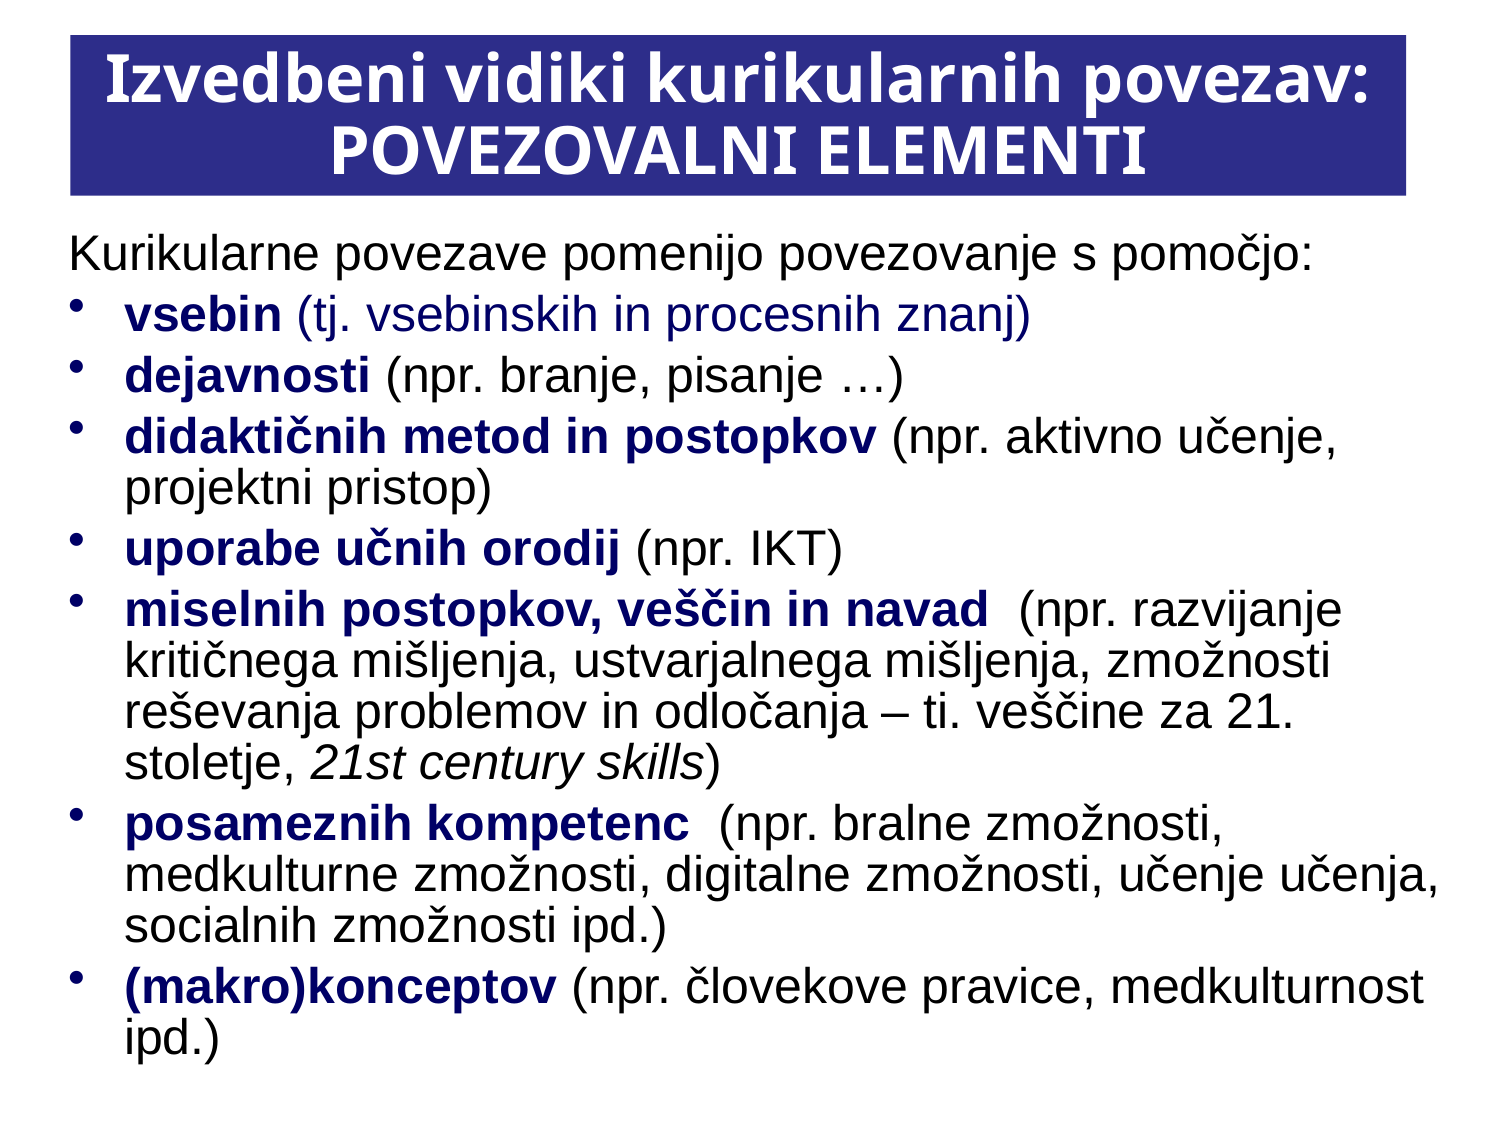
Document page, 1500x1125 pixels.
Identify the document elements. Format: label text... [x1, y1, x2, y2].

text_box Izvedbeni vidiki kurikularnih povezav: POVEZOVALNI ELEMENTI [70, 35, 1407, 196]
list Kurikularne povezave pomenijo povezovanje s pomočjo: vsebin (tj. vsebinskih in procesnih znanj) dejavnosti (npr. branje, pisanje …) didaktičnih metod in postopkov (npr. aktivno učenje, projektni pristop) uporabe učnih orodij (npr. IKT) miselnih postopkov, veščin in navad (npr. razvijanje kritičnega mišljenja, ustvarjalnega mišljenja, zmožnosti reševanja problemov in odločanja – ti. veščine za 21. stoletje, 21st century skills) posameznih kompetenc (npr. bralne zmožnosti, medkulturne zmožnosti, digitalne zmožnosti, učenje učenja, socialnih zmožnosti ipd.) (makro)konceptov (npr. človekove pravice, medkulturnost ipd.) [53, 187, 1459, 1094]
